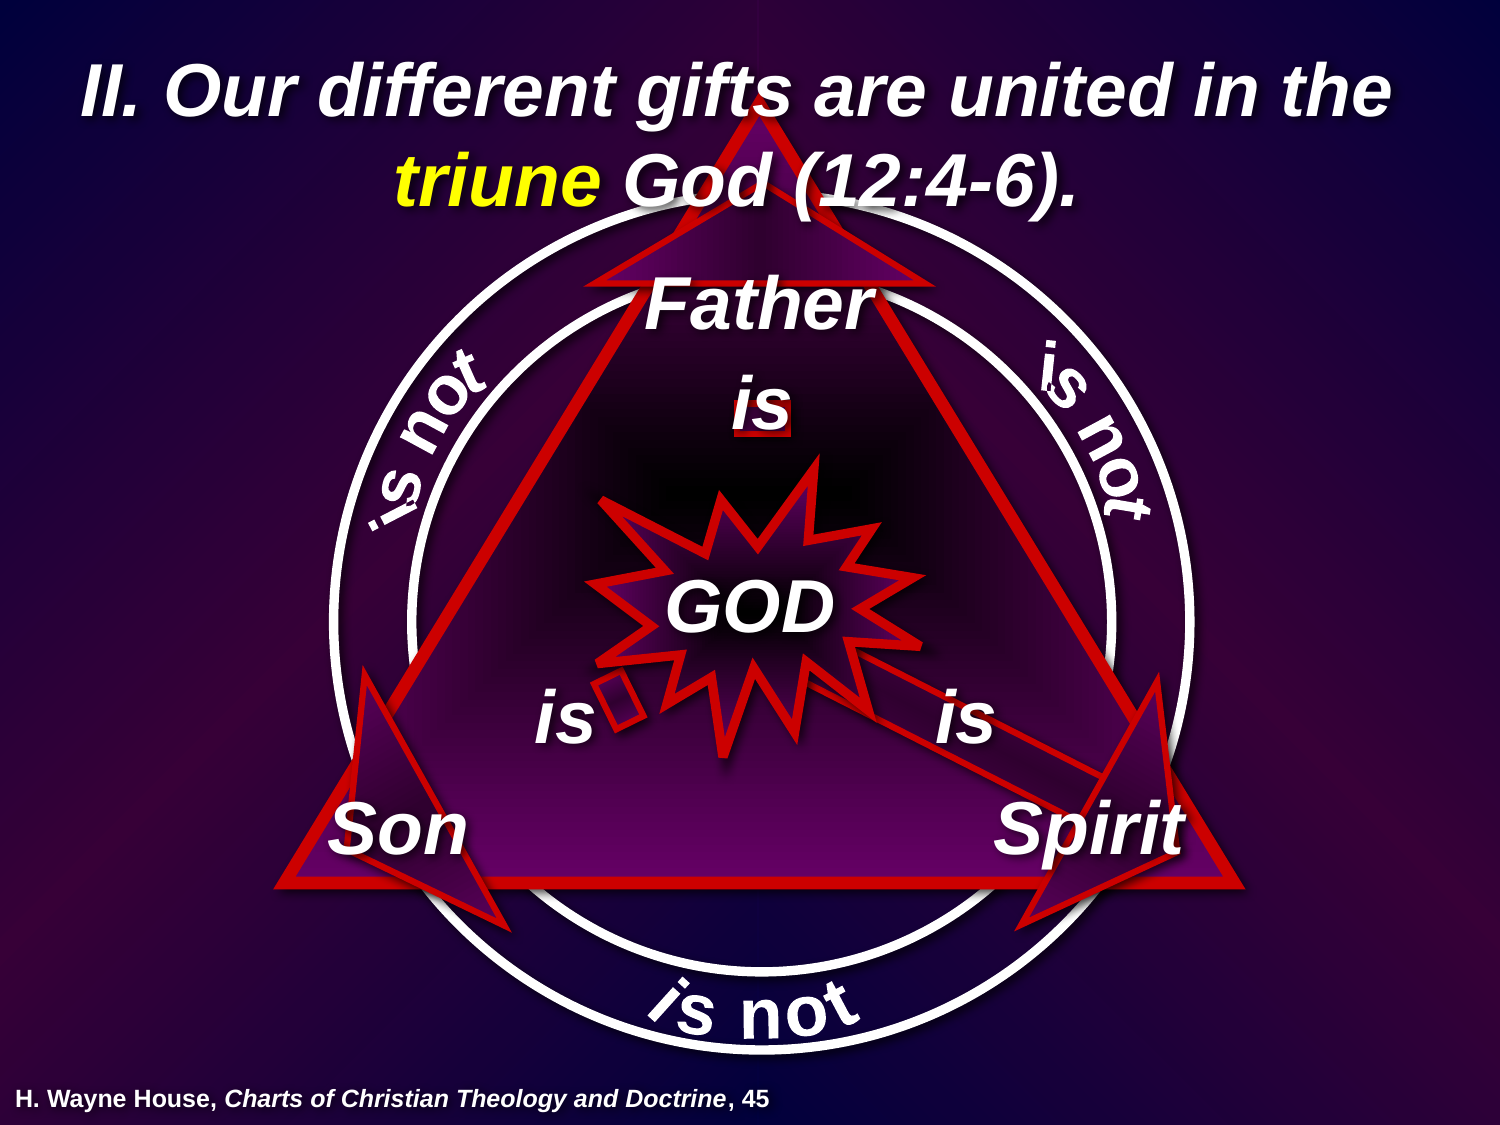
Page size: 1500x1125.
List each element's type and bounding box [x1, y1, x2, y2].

text_box [0, 0, 1500, 1125]
text_box [333, 193, 1191, 1051]
text_box [595, 469, 921, 758]
